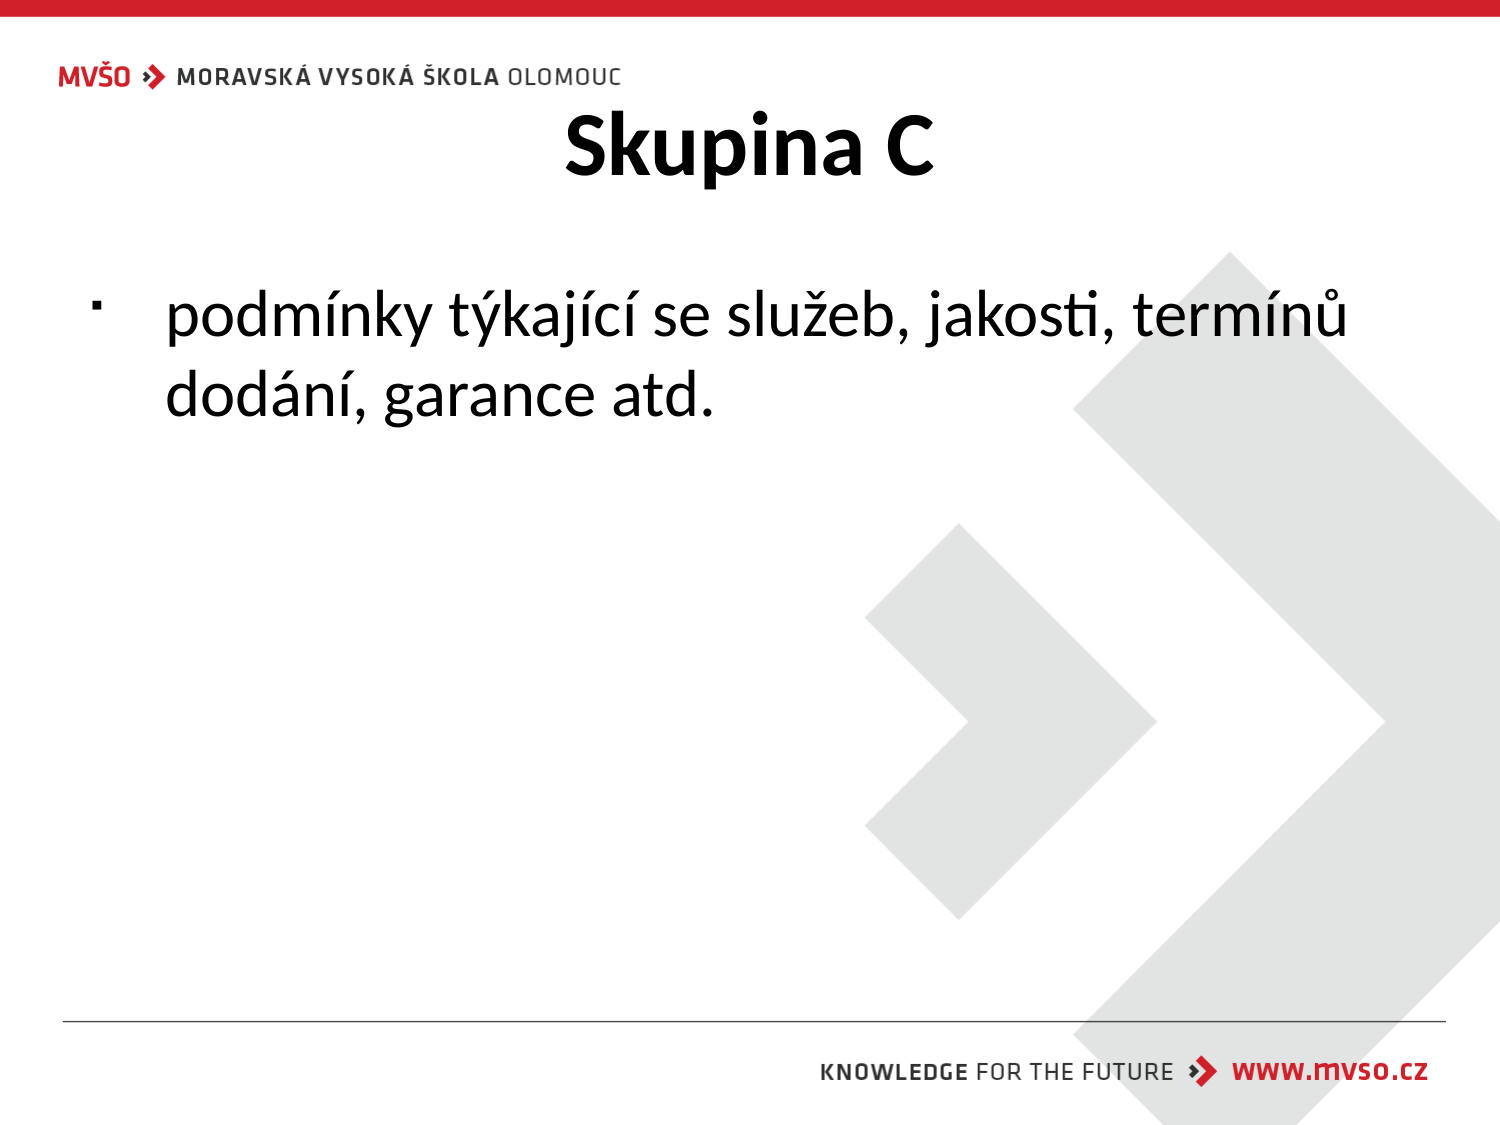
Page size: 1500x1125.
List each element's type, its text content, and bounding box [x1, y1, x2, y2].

text_box podmínky týkající se služeb, jakosti, termínů dodání, garance atd. [74, 262, 1425, 1005]
picture [0, 0, 1500, 1125]
title Skupina C [75, 45, 1425, 233]
